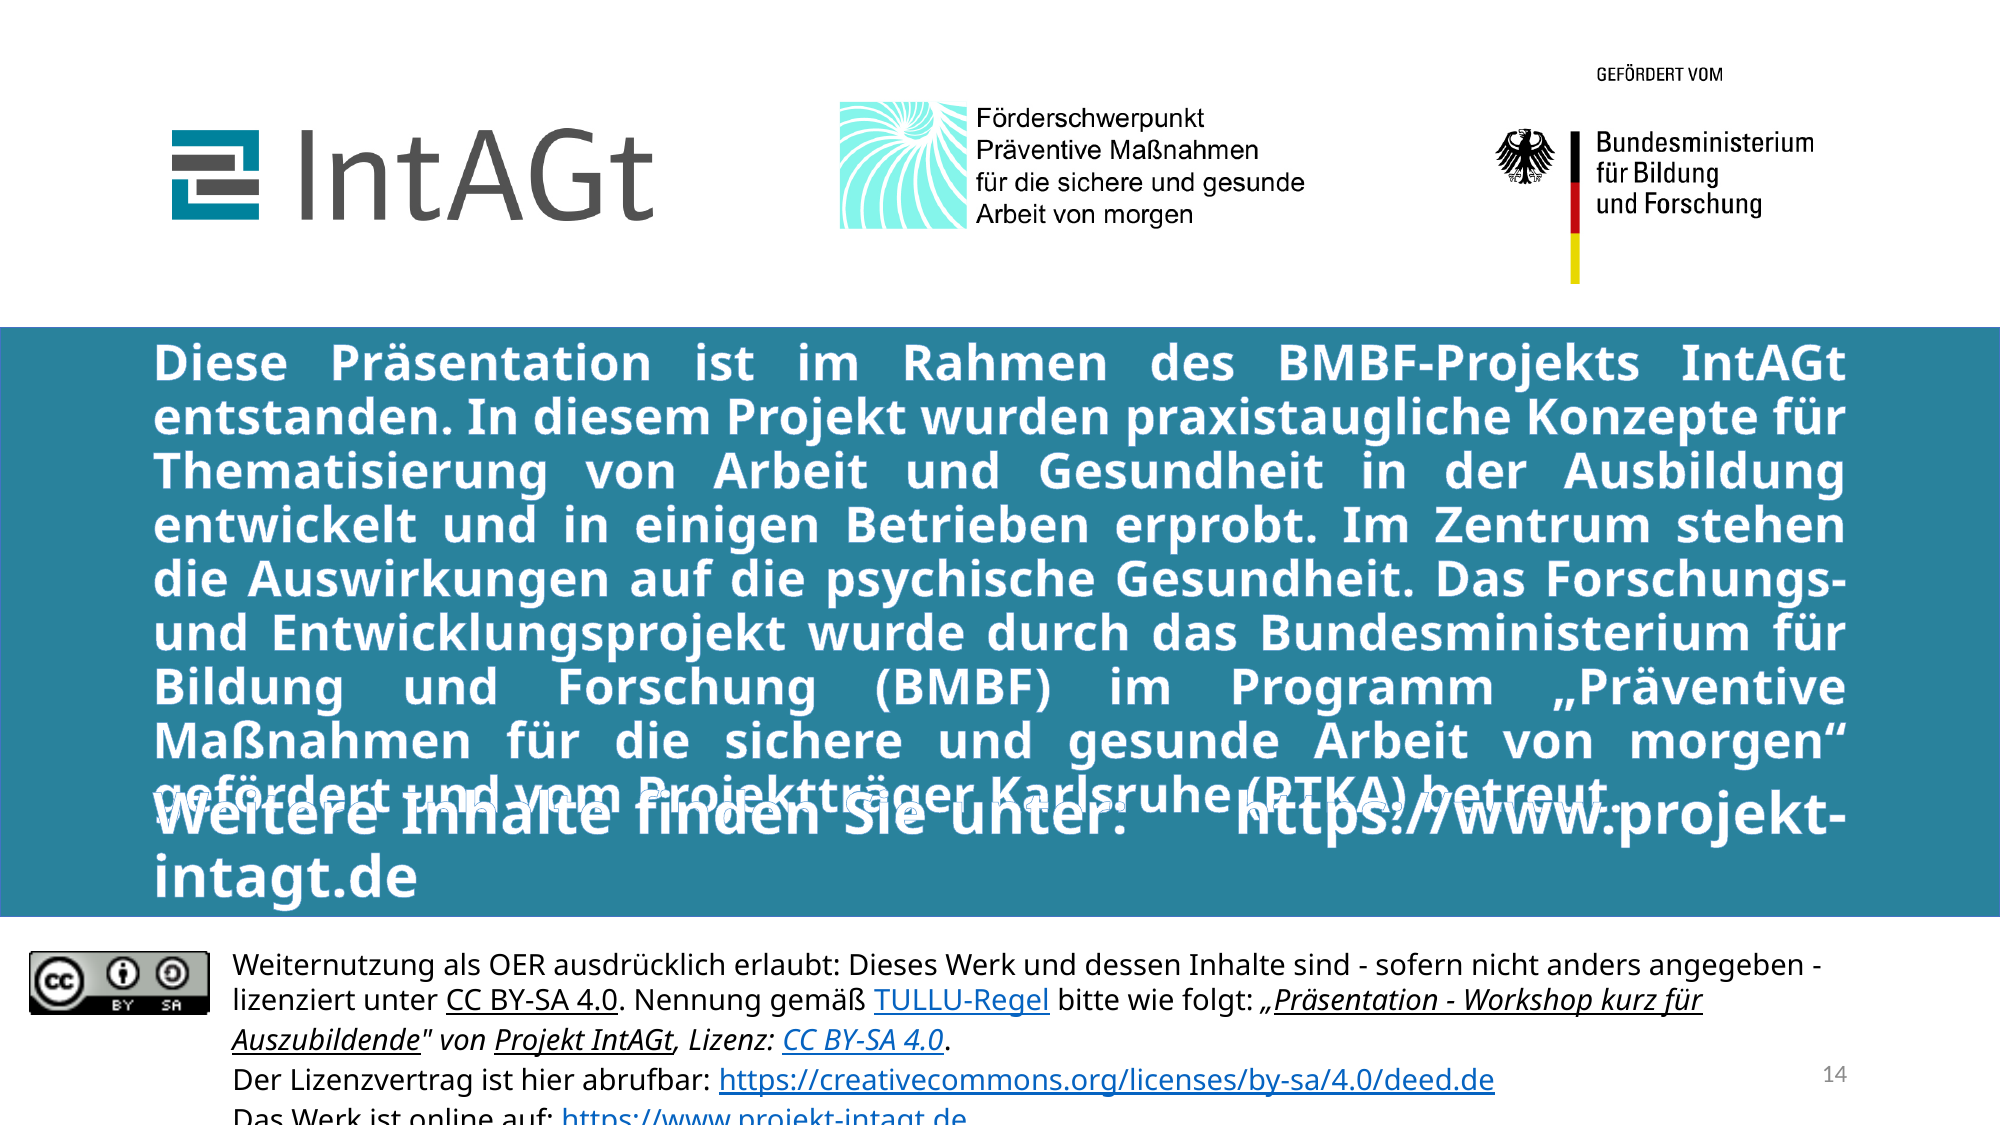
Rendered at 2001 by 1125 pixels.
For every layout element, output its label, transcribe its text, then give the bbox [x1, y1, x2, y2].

picture [1495, 64, 1813, 284]
picture [29, 951, 210, 1015]
picture [172, 128, 653, 221]
text_box Weitere Inhalte finden Sie unter: https://www.projekt-intagt.de [137, 816, 1863, 877]
title Diese Präsentation ist im Rahmen des BMBF-Projekts IntAGt entstanden. In diesem Projekt wurden praxistaugliche Konzepte für Thematisierung von Arbeit und Gesundheit in der Ausbildung entwickelt und in einigen Betrieben erprobt. Im Zentrum stehen die Auswirkungen auf die psychische Gesundheit. Das Forschungs- und Entwicklungsprojekt wurde durch das Bundesministerium für Bildung und Forschung (BMBF) im Programm „Präventive Maßnahmen für die sichere und gesunde Arbeit von morgen“ gefördert und vom Projektträger Karlsruhe (PTKA) betreut. [137, 383, 1863, 777]
picture [786, 47, 1362, 283]
text_box [0, 0, 2000, 284]
text_box Weiternutzung als OER ausdrücklich erlaubt: Dieses Werk und dessen Inhalte sind - sofern nicht anders angegeben - lizenziert unter CC BY-SA 4.0. Nennung gemäß TULLU-Regel bitte wie folgt: „Präsentation - Workshop kurz für Auszubildende" von Projekt IntAGt, Lizenz: CC BY-SA 4.0. Der Lizenzvertrag ist hier abrufbar: https://creativecommons.org/licenses/by-sa/4.0/deed.de Das Werk ist online auf: https://www.projekt-intagt.de [217, 939, 1943, 1125]
text_box [0, 327, 2000, 917]
